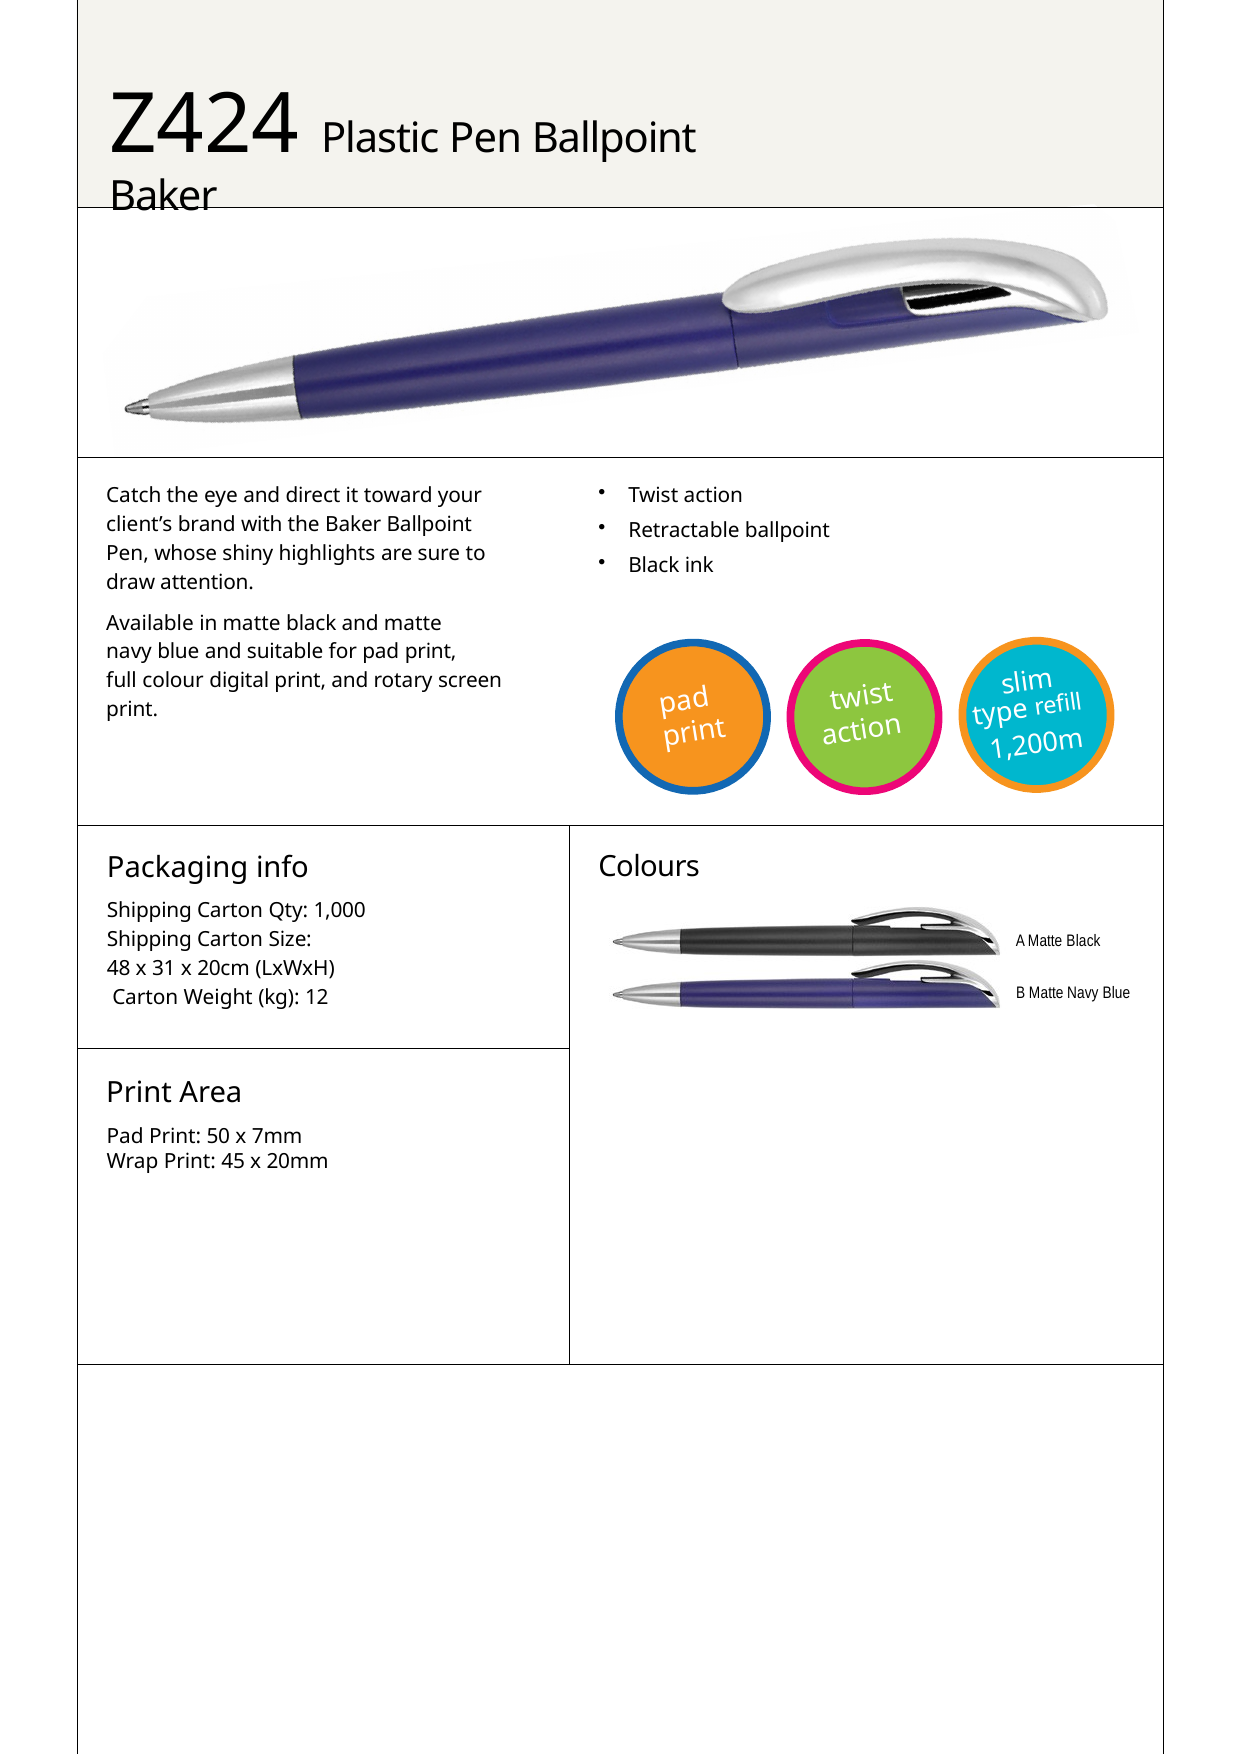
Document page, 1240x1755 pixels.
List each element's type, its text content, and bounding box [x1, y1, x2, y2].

text_box Print Area Pad Print: 50 x 7mm Wrap Print: 45 x 20mm [104, 1051, 331, 1173]
text_box print [660, 713, 732, 752]
picture [804, 203, 1139, 207]
title Z424 Plastic Pen Ballpoint Baker [107, 208, 804, 362]
text_box [790, 642, 939, 792]
text_box slim [999, 665, 1058, 700]
text_box twist [828, 677, 898, 717]
text_box Twist action Retractable ballpoint Black ink [596, 469, 846, 577]
text_box type refill [971, 689, 1095, 734]
text_box Catch the eye and direct it toward your client’s brand with the Baker Ballpoint Pen, whose shiny highlights are sure to draw attention. Available in matte black and matte navy blue and suitable for pad print, full colour digital print, and rotary screen print. [104, 475, 515, 721]
text_box A Matte Black [1013, 927, 1109, 950]
text_box [962, 640, 1111, 789]
text_box [608, 906, 1007, 1009]
text_box pad [656, 680, 726, 720]
text_box Packaging info Shipping Carton Qty: 1,000 Shipping Carton Size: 48 x 31 x 20cm (LxWxH) Carton Weight (kg): 12 [104, 825, 378, 1009]
picture [102, 208, 1139, 457]
text_box Colours [596, 845, 702, 883]
text_box [618, 642, 768, 791]
text_box B Matte Navy Blue [1013, 979, 1139, 1002]
title Z424 Plastic Pen Ballpoint Baker [107, 66, 804, 207]
text_box 1,200m [988, 724, 1089, 765]
text_box action [819, 708, 917, 752]
